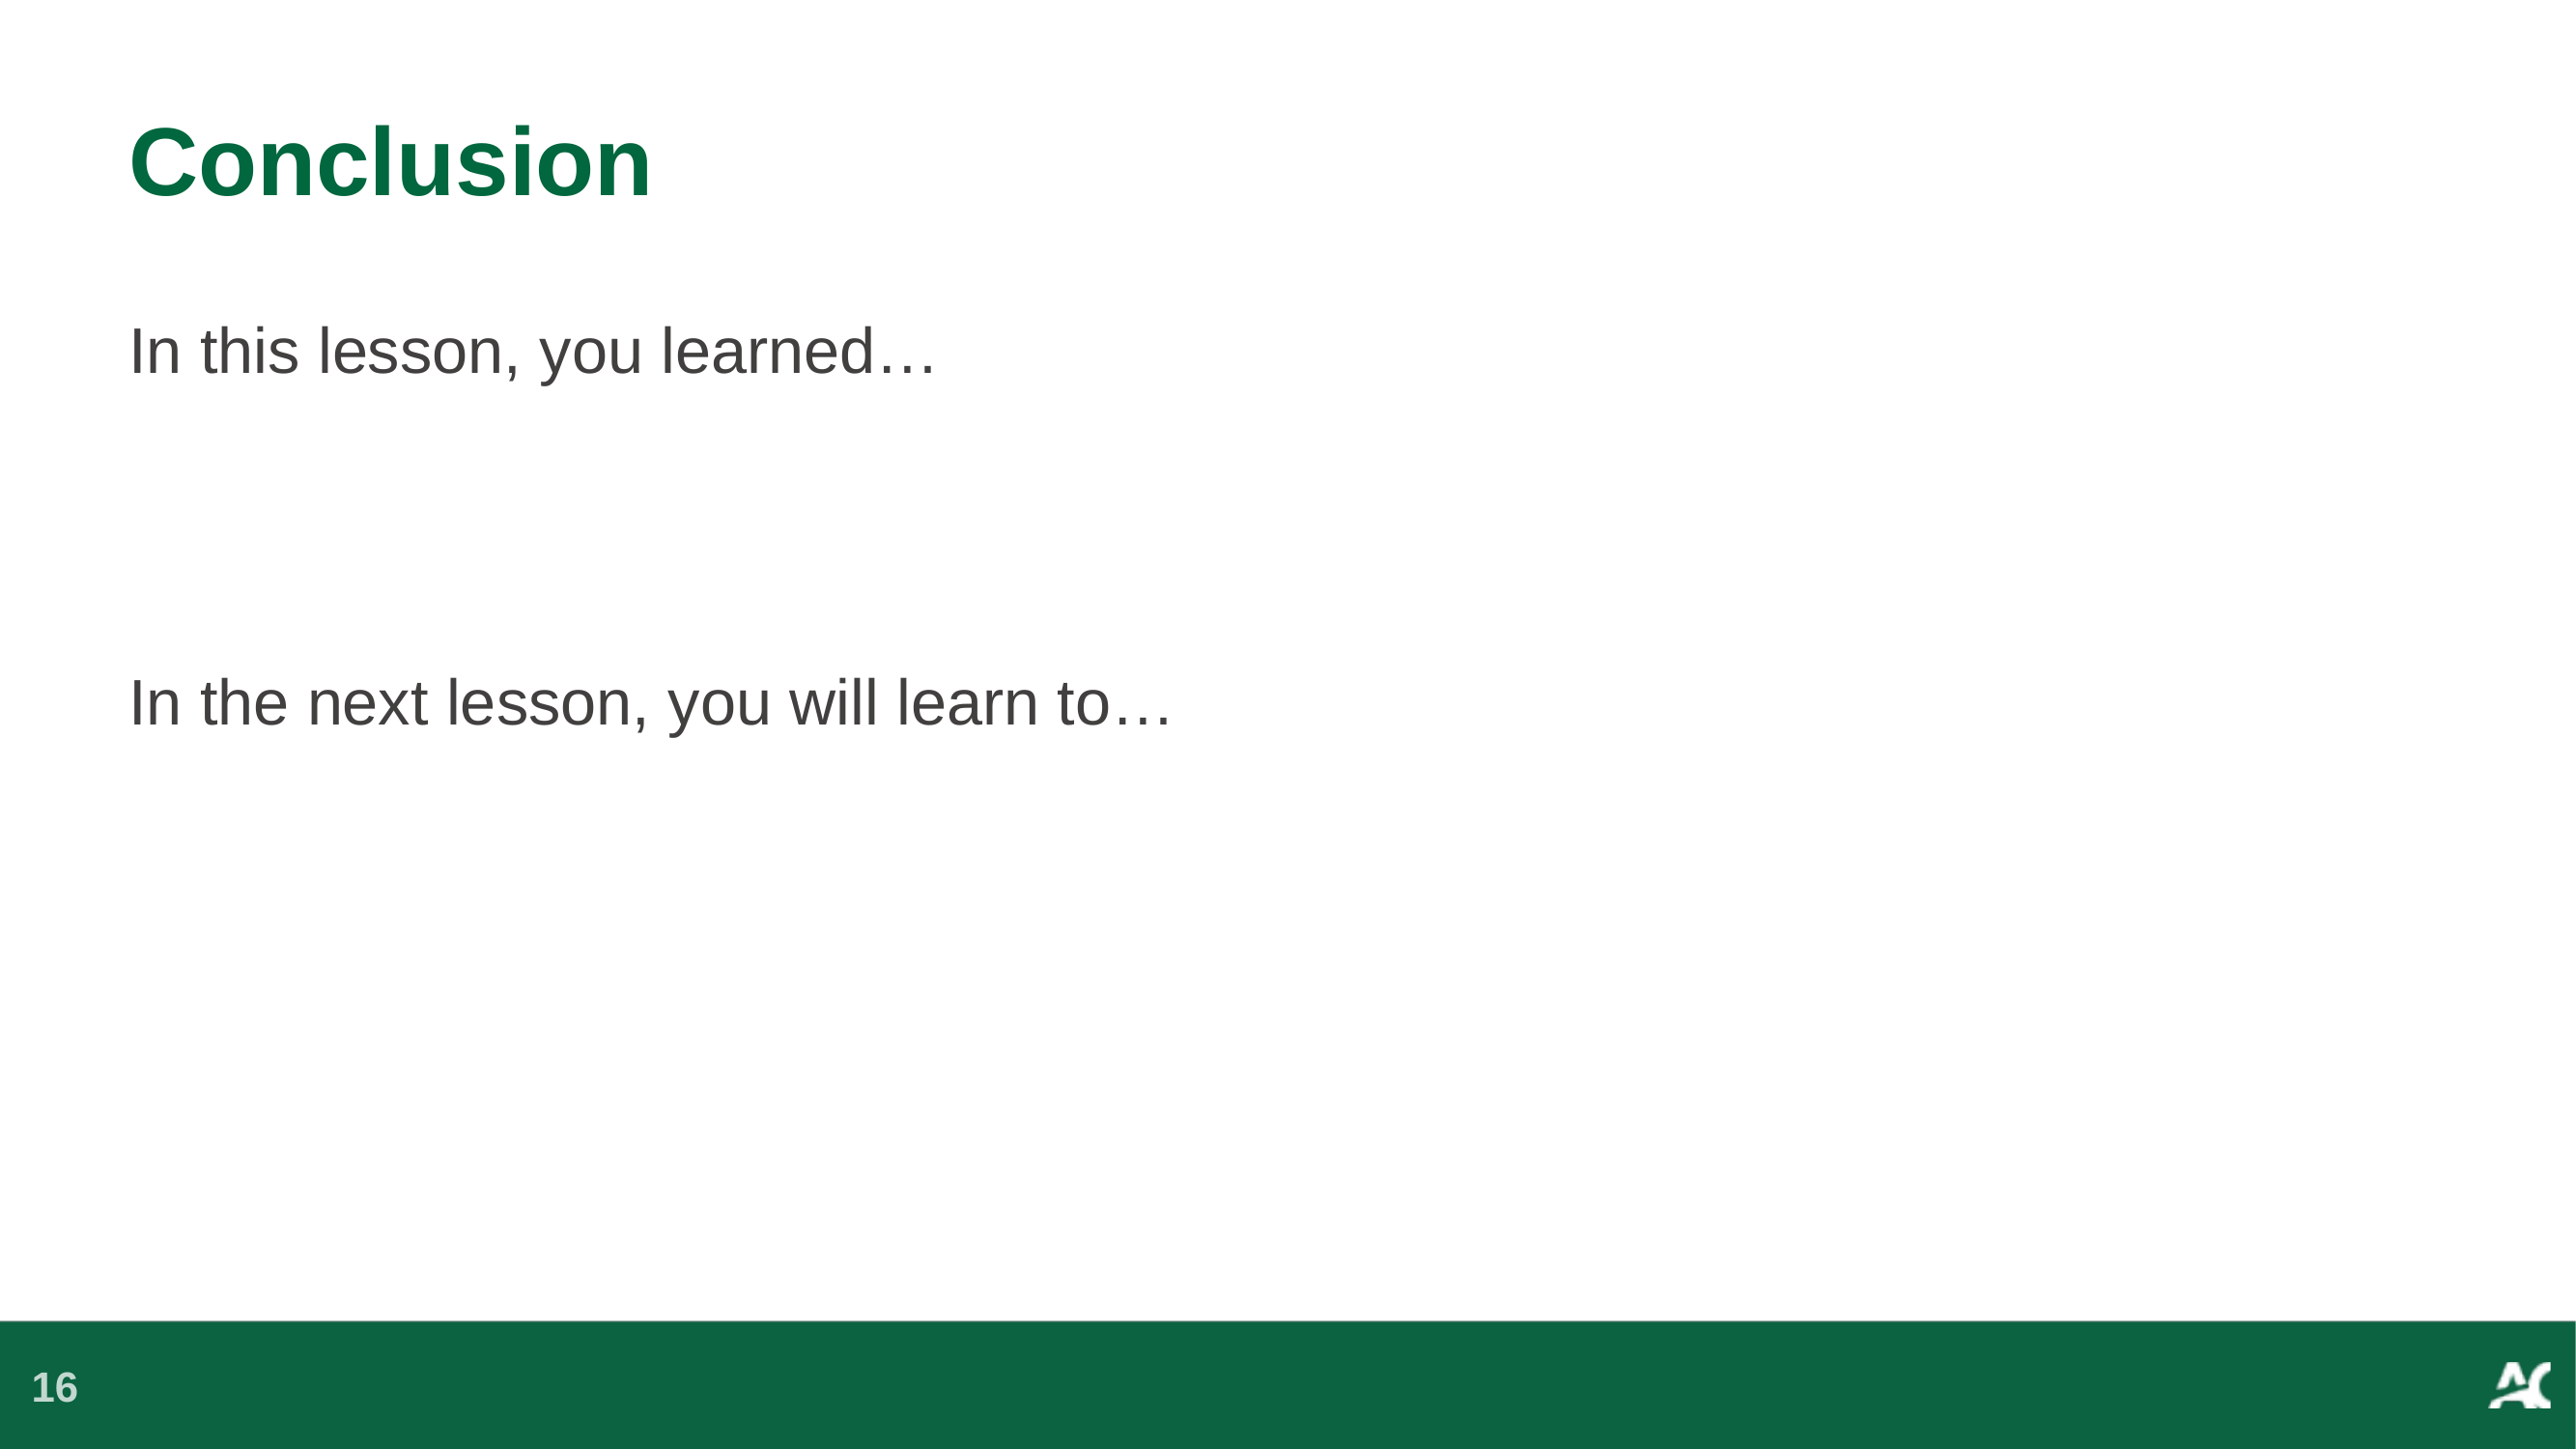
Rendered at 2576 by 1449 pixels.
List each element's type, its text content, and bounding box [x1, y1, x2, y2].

list In this lesson, you learned… In the next lesson, you will learn to… [128, 301, 2491, 1285]
title Conclusion [128, 122, 1630, 213]
slide_number 16 [31, 1346, 116, 1424]
